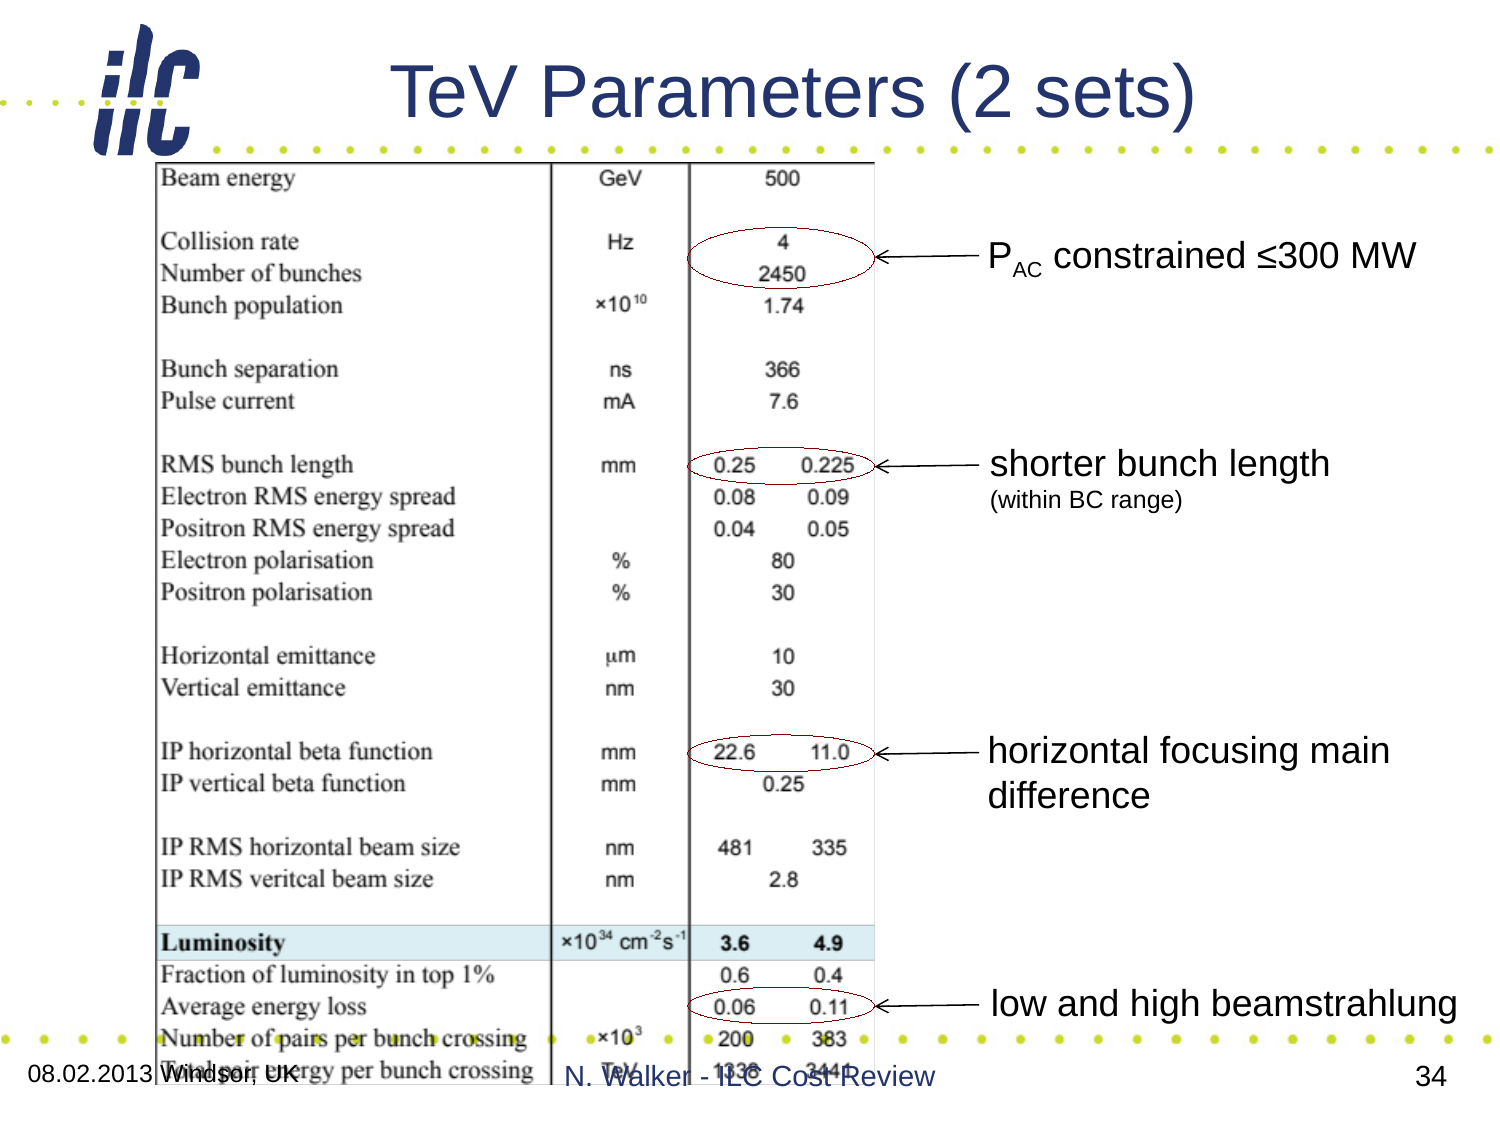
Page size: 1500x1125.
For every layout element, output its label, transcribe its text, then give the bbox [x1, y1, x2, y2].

slide_number 34 [1149, 1049, 1463, 1099]
footer N. Walker - ILC Cost Review [512, 1049, 988, 1099]
picture [1376, 137, 1500, 163]
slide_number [12, 1049, 413, 1099]
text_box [687, 431, 1349, 523]
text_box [687, 718, 1500, 826]
picture [0, 162, 1500, 1086]
picture [0, 24, 200, 156]
title TeV Parameters (2 sets) [212, 12, 1376, 163]
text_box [687, 971, 1477, 1033]
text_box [687, 223, 1500, 289]
